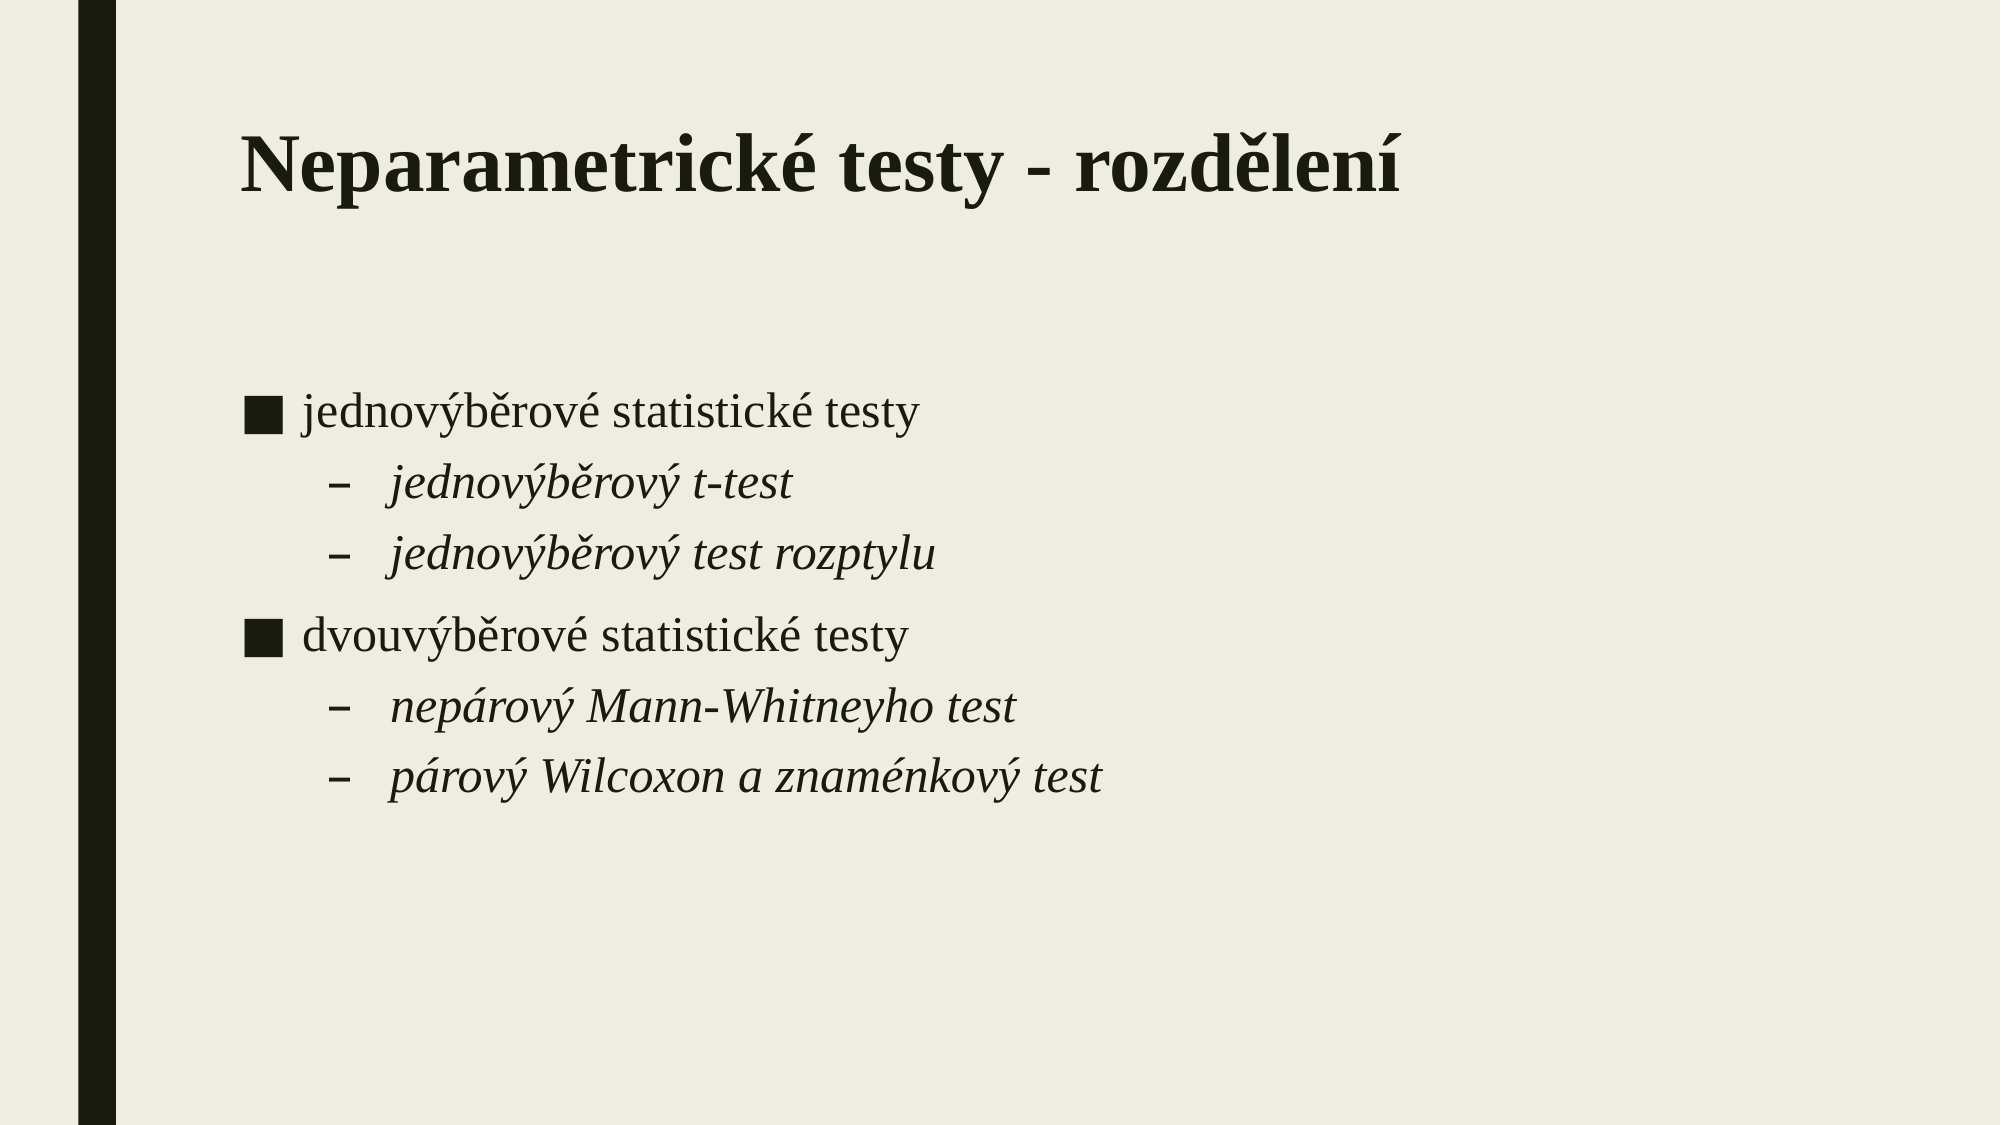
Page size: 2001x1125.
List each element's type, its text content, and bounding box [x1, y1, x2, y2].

title Neparametrické testy - rozdělení [225, 112, 1800, 357]
list jednovýběrové statistické testy jednovýběrový t-test jednovýběrový test rozptylu dvouvýběrové statistické testy nepárový Mann-Whitneyho test párový Wilcoxon a znaménkový test [225, 375, 1800, 963]
